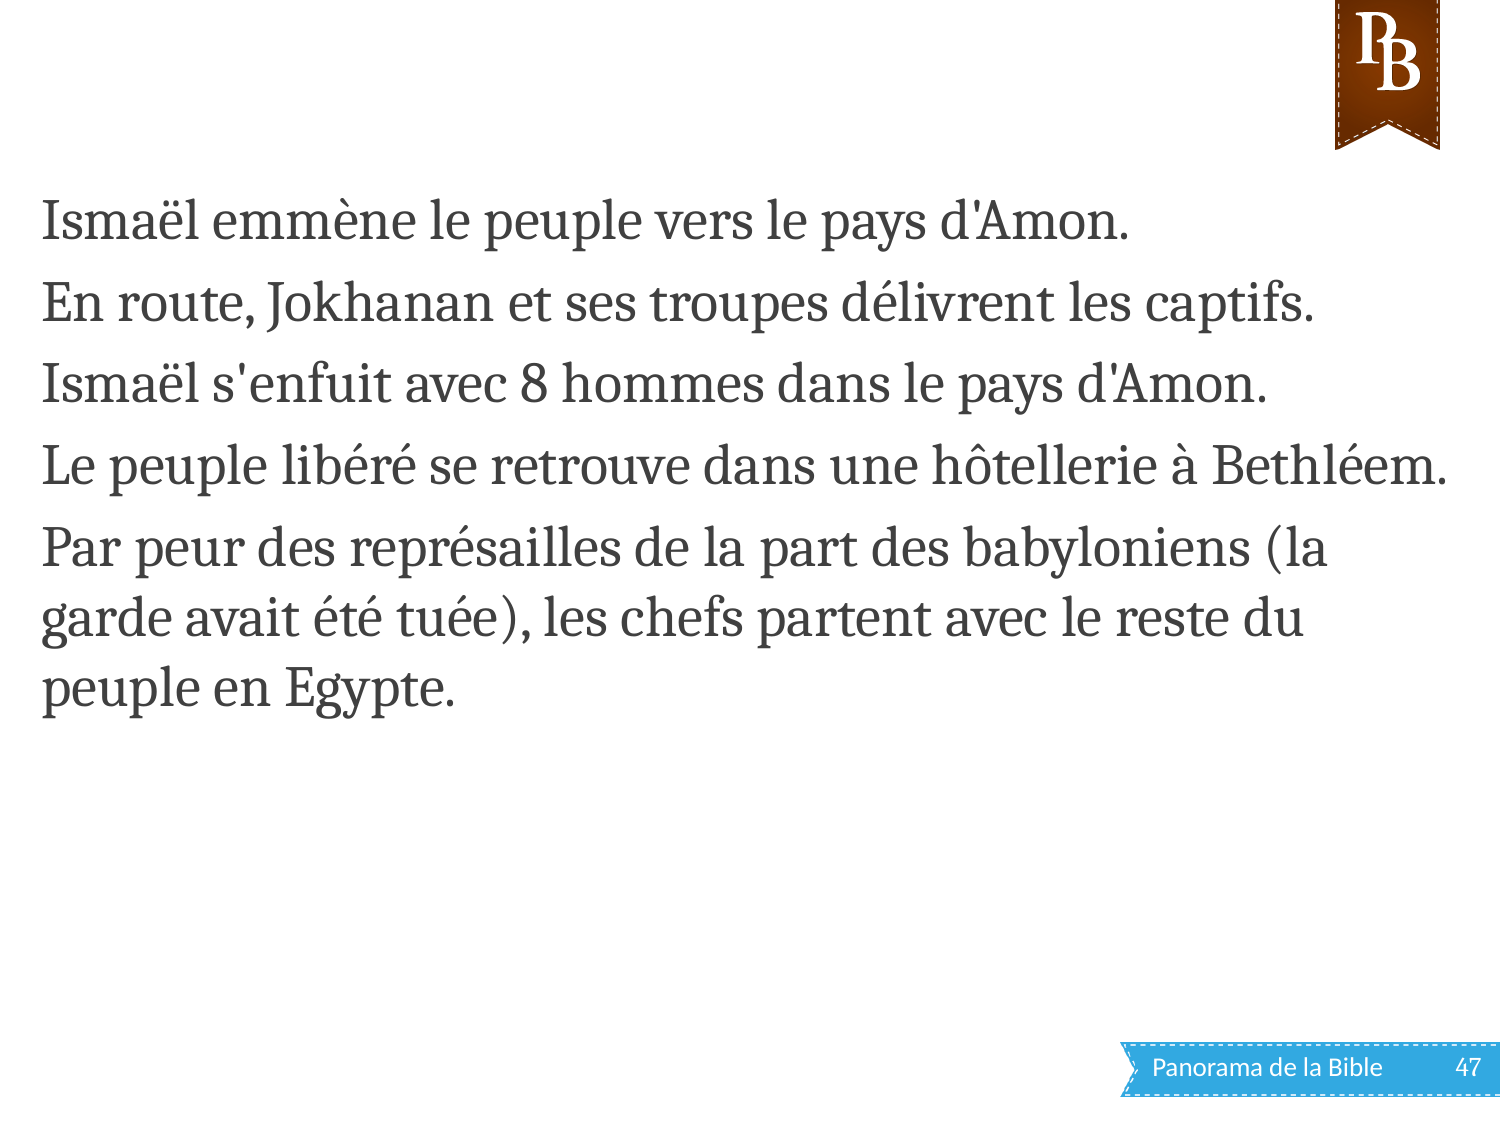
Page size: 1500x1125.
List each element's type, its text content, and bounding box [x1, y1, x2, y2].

list Ismaël emmène le peuple vers le pays d'Amon. En route, Jokhanan et ses troupes délivrent les captifs. Ismaël s'enfuit avec 8 hommes dans le pays d'Amon. Le peuple libéré se retrouve dans une hôtellerie à Bethléem. Par peur des représailles de la part des babyloniens (la garde avait été tuée), les chefs partent avec le reste du peuple en Egypte. [26, 173, 1468, 1023]
picture [1335, 0, 1440, 150]
picture [1120, 1042, 1500, 1097]
